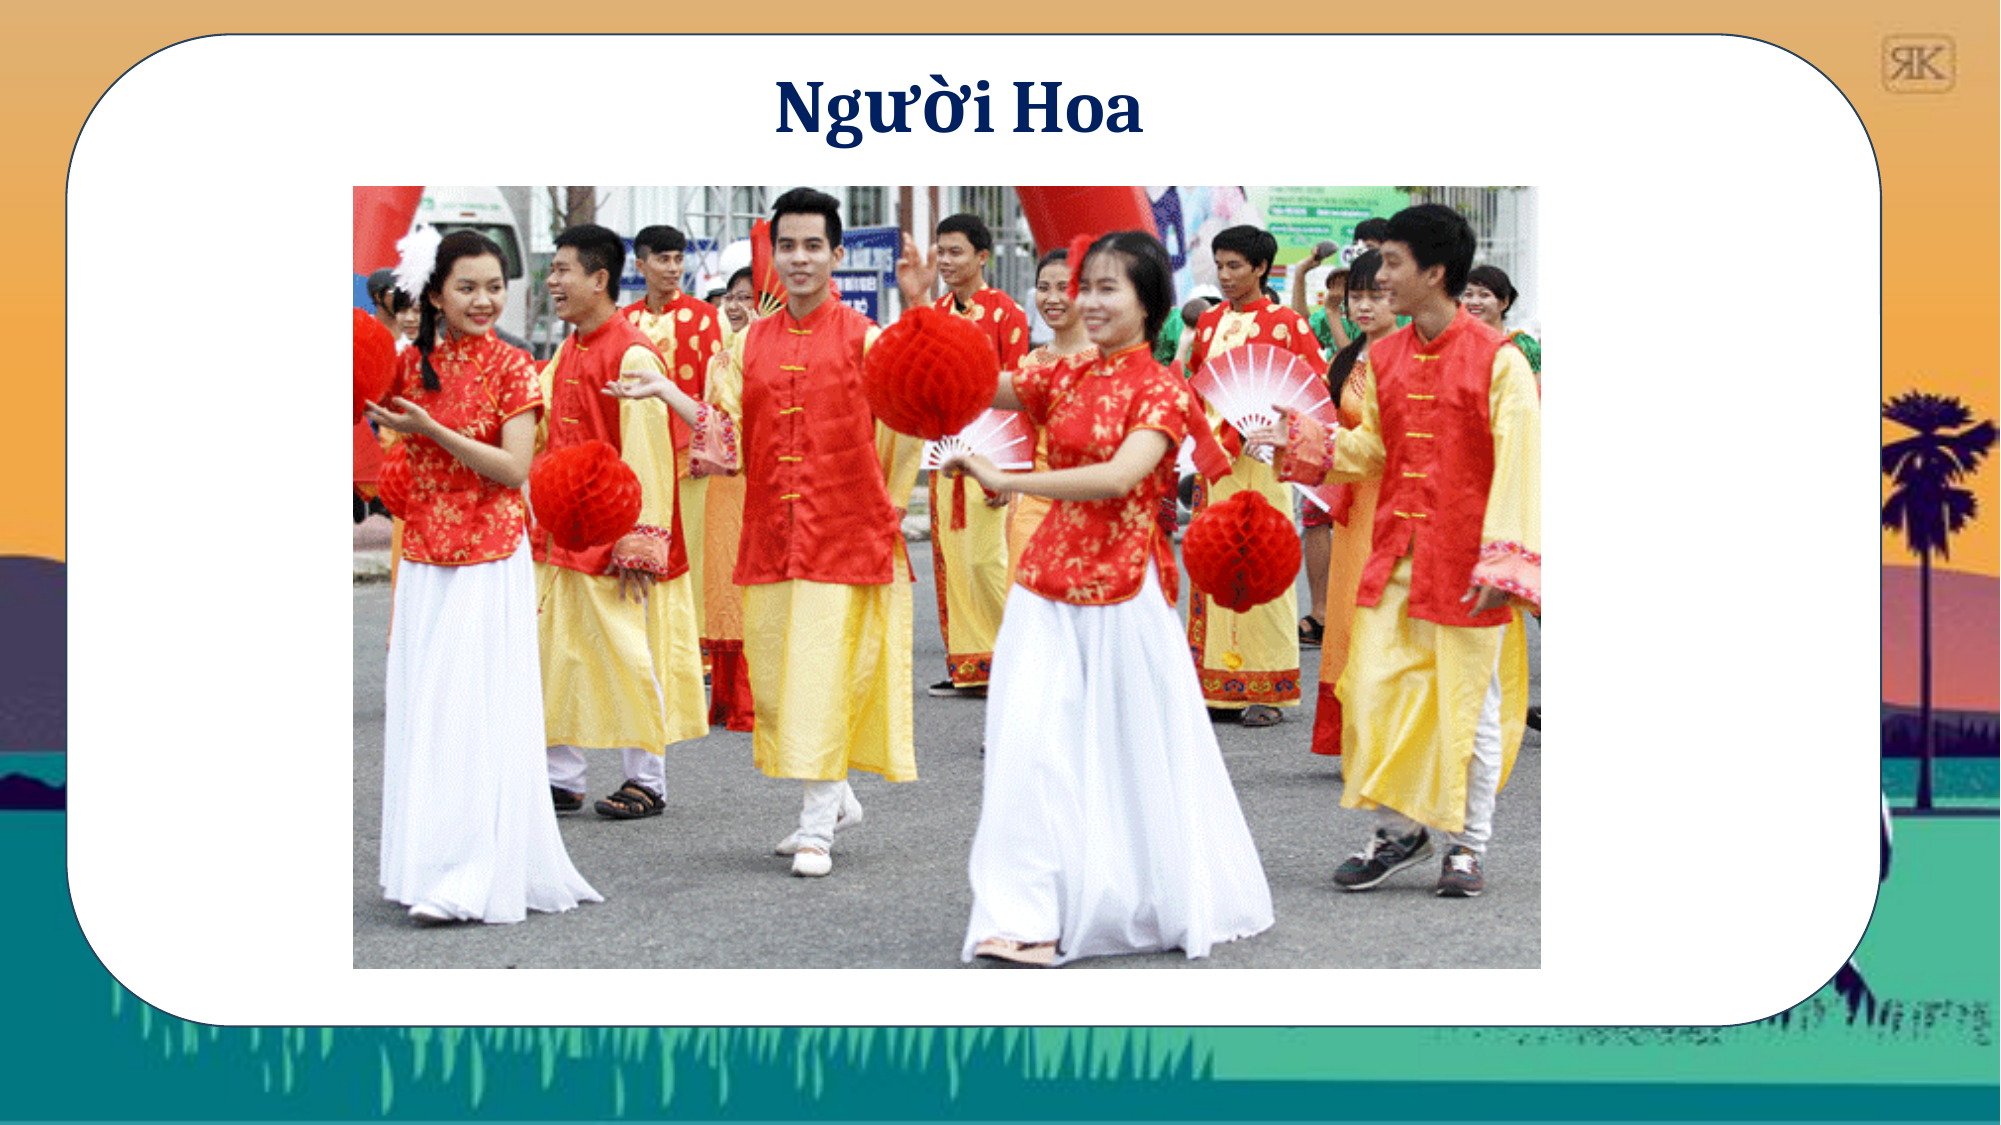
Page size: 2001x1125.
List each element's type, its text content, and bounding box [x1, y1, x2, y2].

picture [0, 0, 2000, 1125]
text_box [65, 33, 1883, 1028]
text_box Người Hoa [142, 50, 1777, 156]
